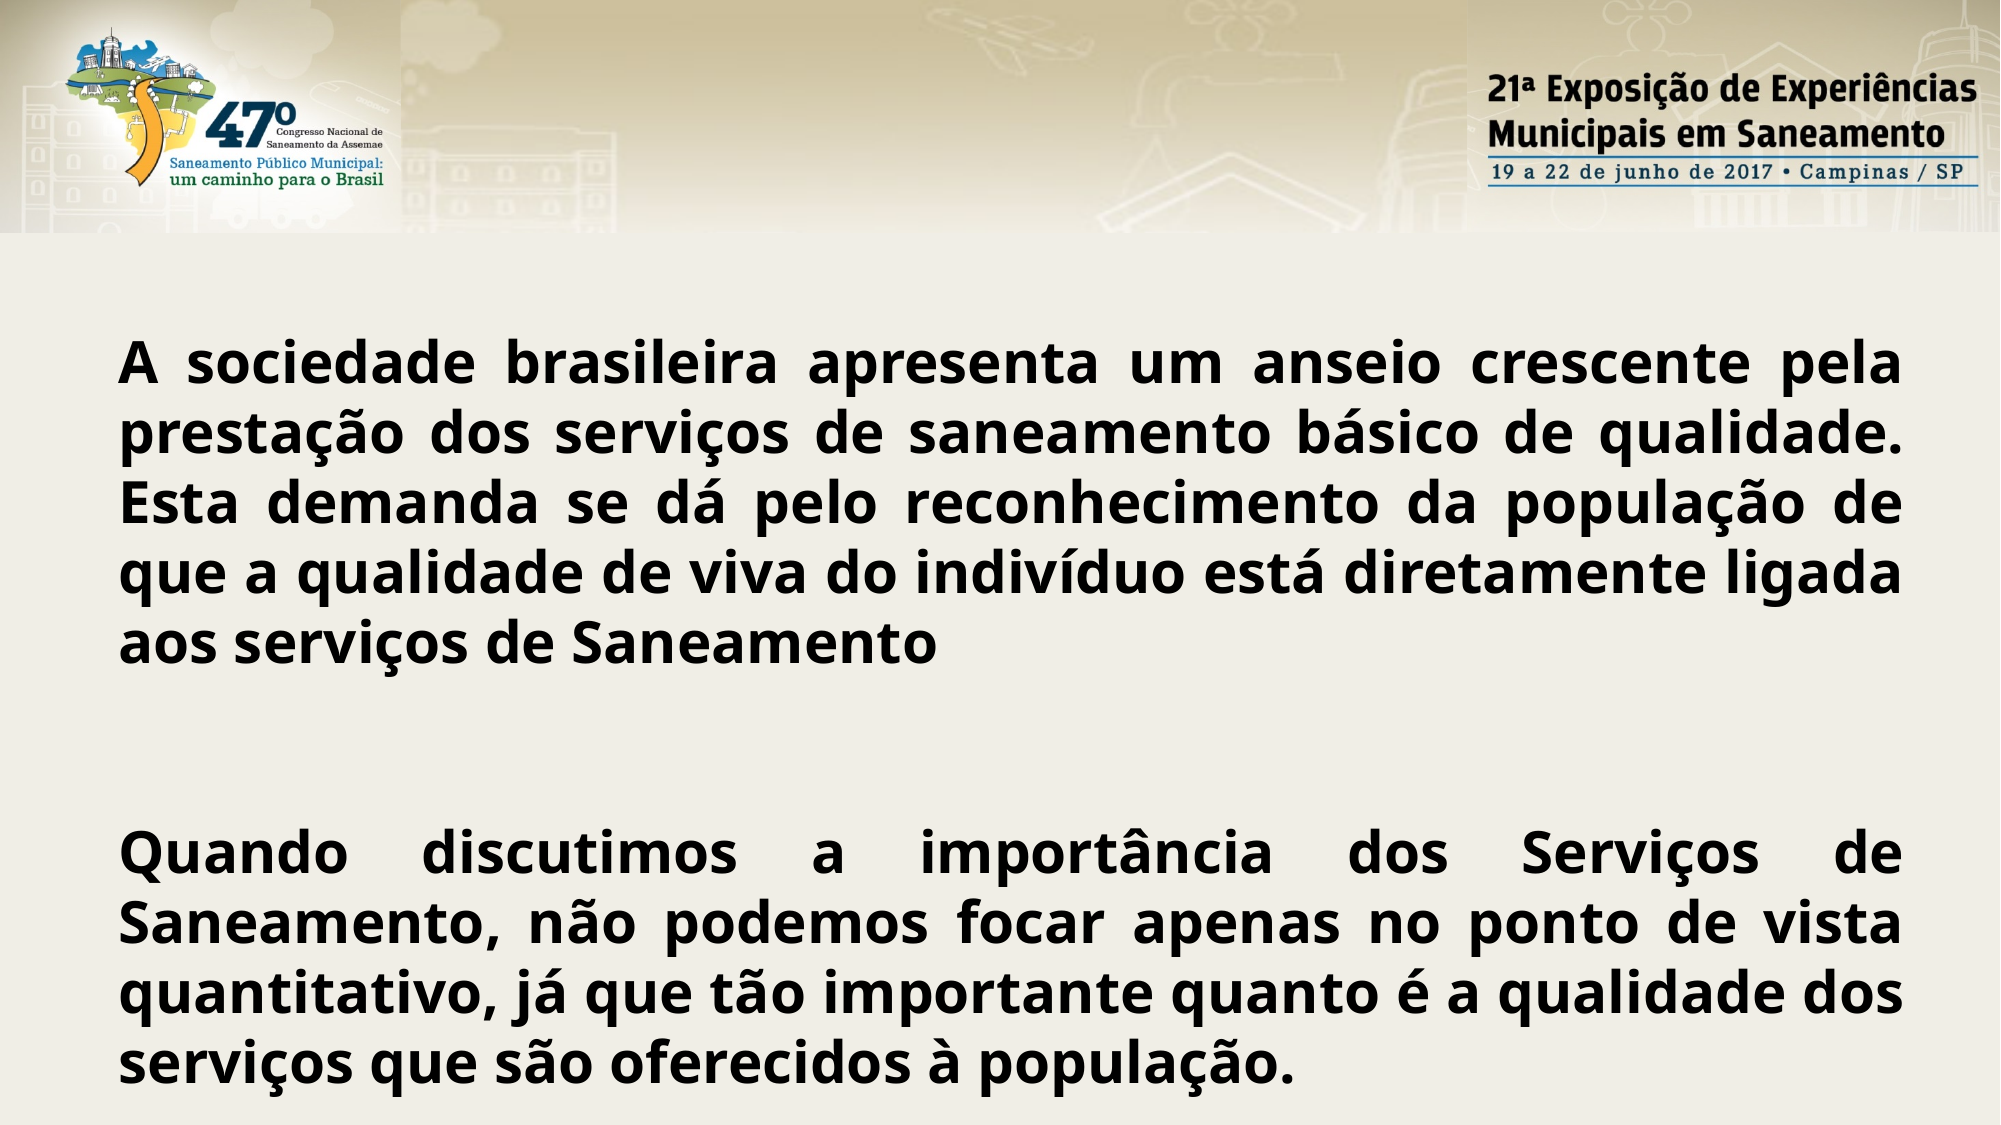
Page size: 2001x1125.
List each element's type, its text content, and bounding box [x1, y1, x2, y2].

text_box A sociedade brasileira apresenta um anseio crescente pela prestação dos serviços de saneamento básico de qualidade. Esta demanda se dá pelo reconhecimento da população de que a qualidade de viva do indivíduo está diretamente ligada aos serviços de Saneamento Quando discutimos a importância dos Serviços de Saneamento, não podemos focar apenas no ponto de vista quantitativo, já que tão importante quanto é a qualidade dos serviços que são oferecidos à população. [103, 318, 1920, 1103]
picture [0, 0, 2000, 233]
